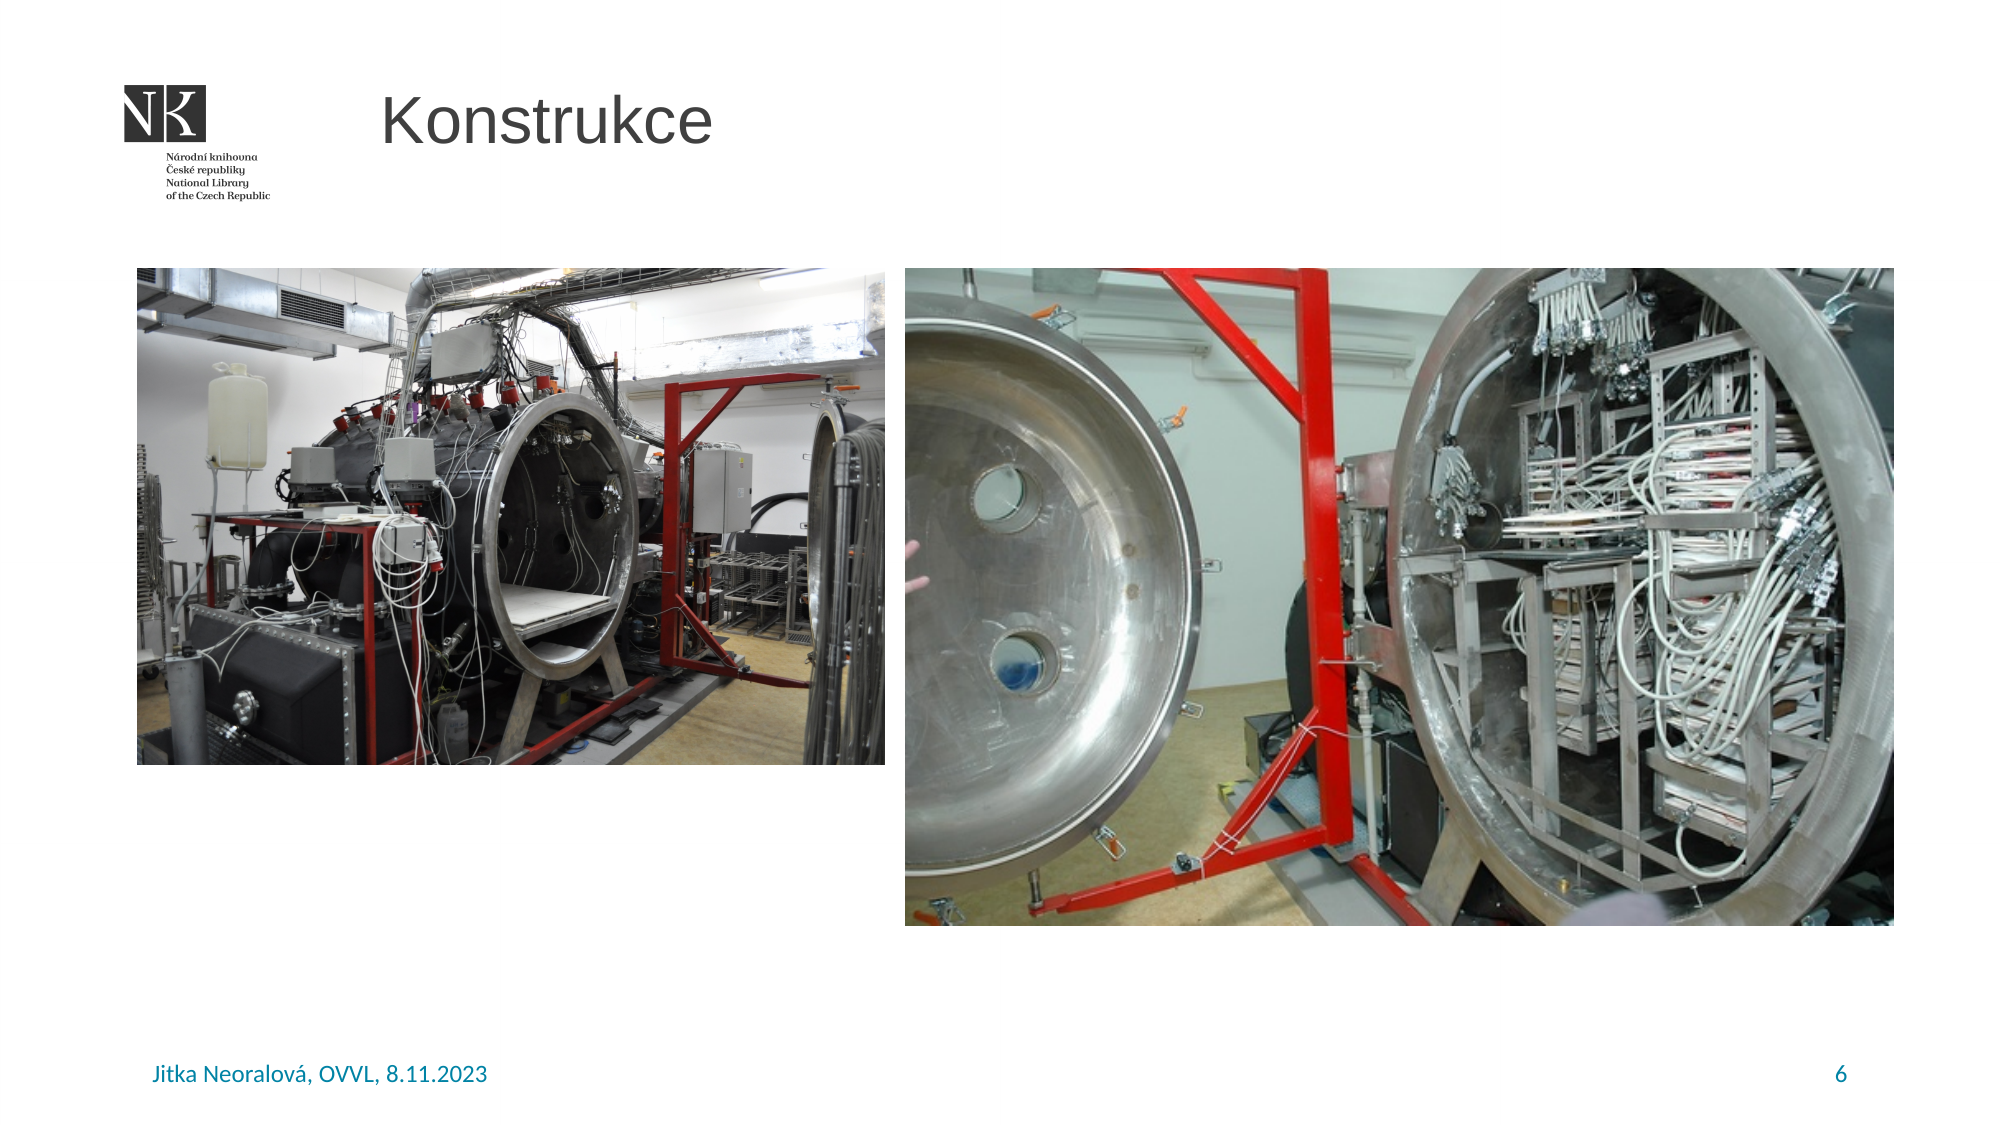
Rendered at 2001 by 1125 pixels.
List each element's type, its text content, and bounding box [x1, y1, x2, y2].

slide_number 6 [1695, 1042, 1863, 1103]
footer Jitka Neoralová, OVVL, 8.11.2023 [137, 1042, 1695, 1103]
title Konstrukce [365, 78, 1894, 202]
picture [0, 0, 2001, 1125]
